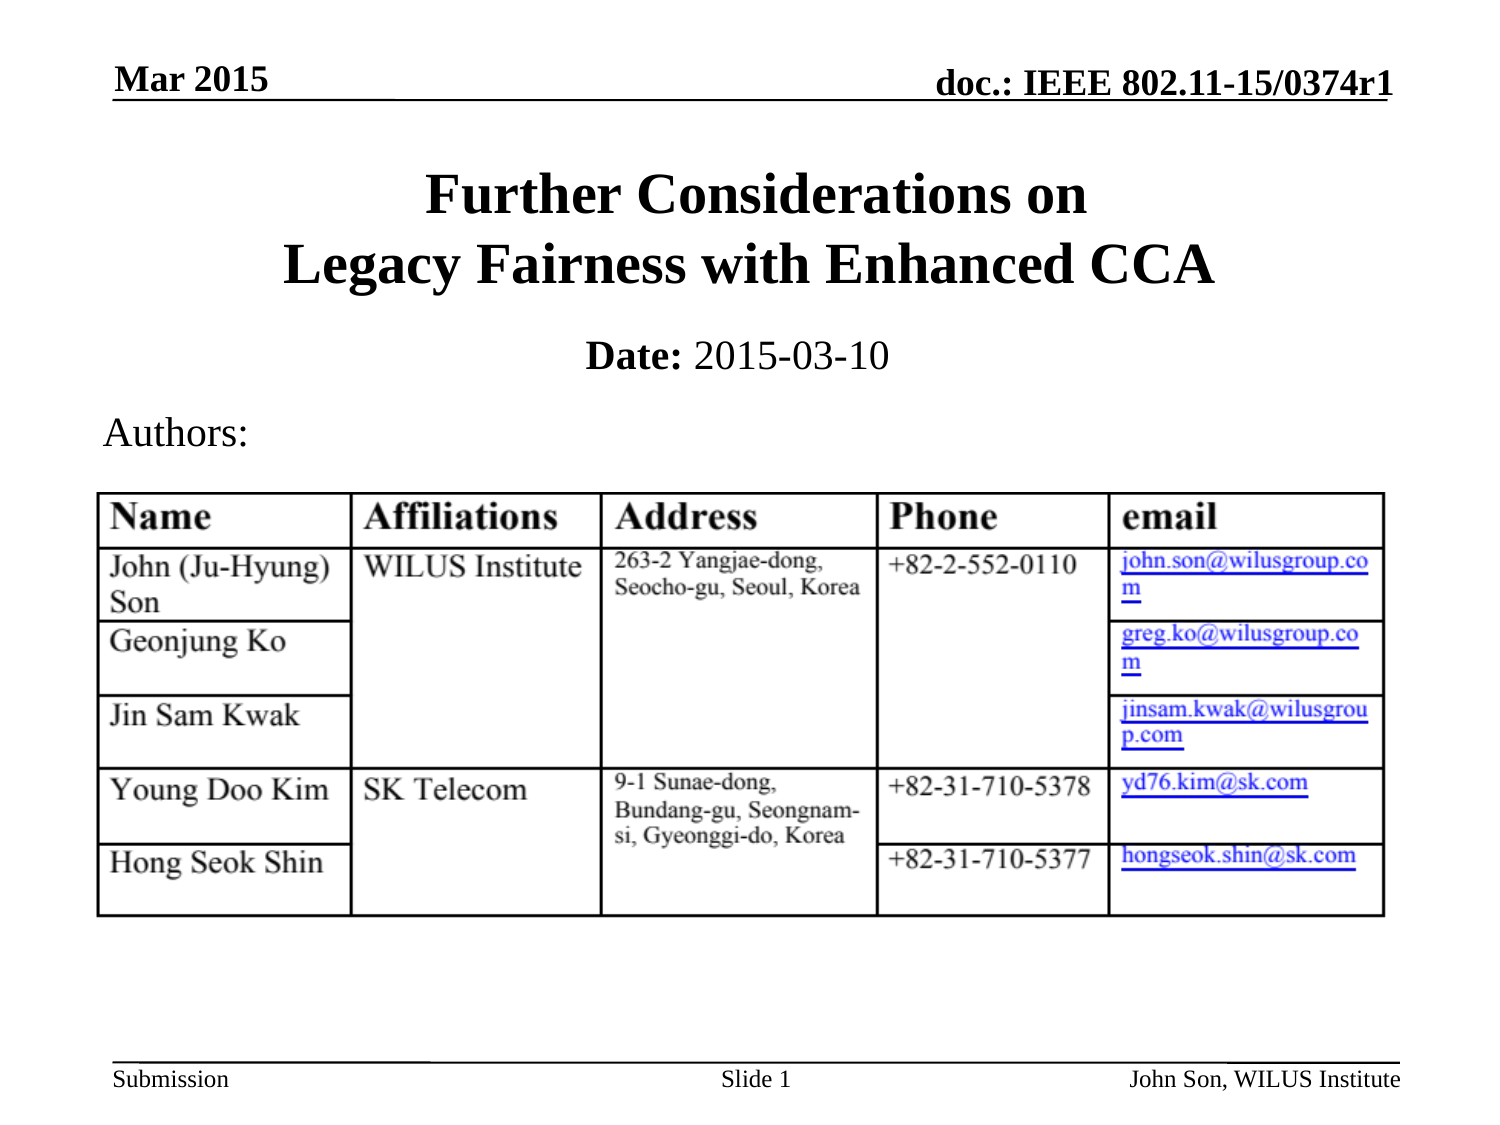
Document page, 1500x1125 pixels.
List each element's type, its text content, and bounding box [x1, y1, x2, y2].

slide_number Slide 1 [712, 1061, 800, 1123]
footer John Son, WILUS Institute [902, 1061, 1402, 1093]
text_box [82, 492, 1412, 959]
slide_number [114, 54, 493, 100]
list Date: 2015-03-10 [100, 319, 1376, 386]
title Further Considerations on Legacy Fairness with Enhanced CCA [112, 136, 1388, 313]
text_box Authors: [87, 397, 325, 460]
